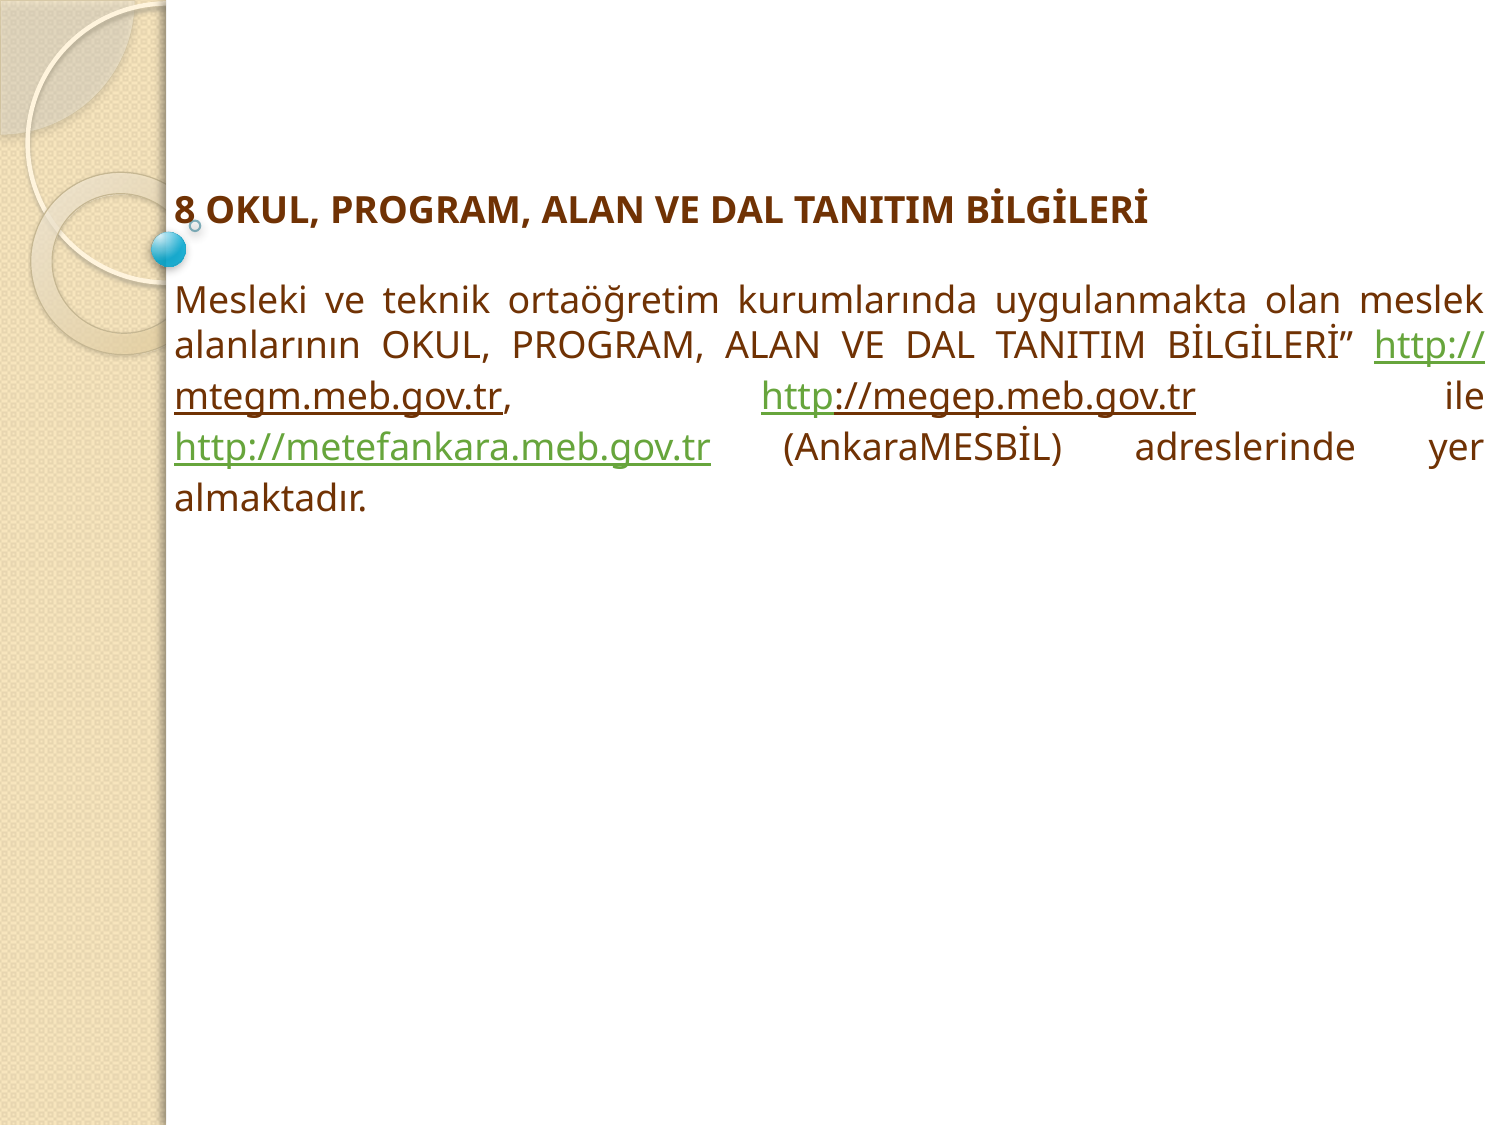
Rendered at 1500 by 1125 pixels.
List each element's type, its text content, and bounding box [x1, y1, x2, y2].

text_box 8 OKUL, PROGRAM, ALAN VE DAL TANITIM BİLGİLERİ Mesleki ve teknik ortaöğretim kurumlarında uygulanmakta olan meslek alanlarının OKUL, PROGRAM, ALAN VE DAL TANITIM BİLGİLERİ” http://mtegm.meb.gov.tr, http://megep.meb.gov.tr ile http://metefankara.meb.gov.tr (AnkaraMESBİL) adreslerinde yer almaktadır. [159, 178, 1500, 527]
